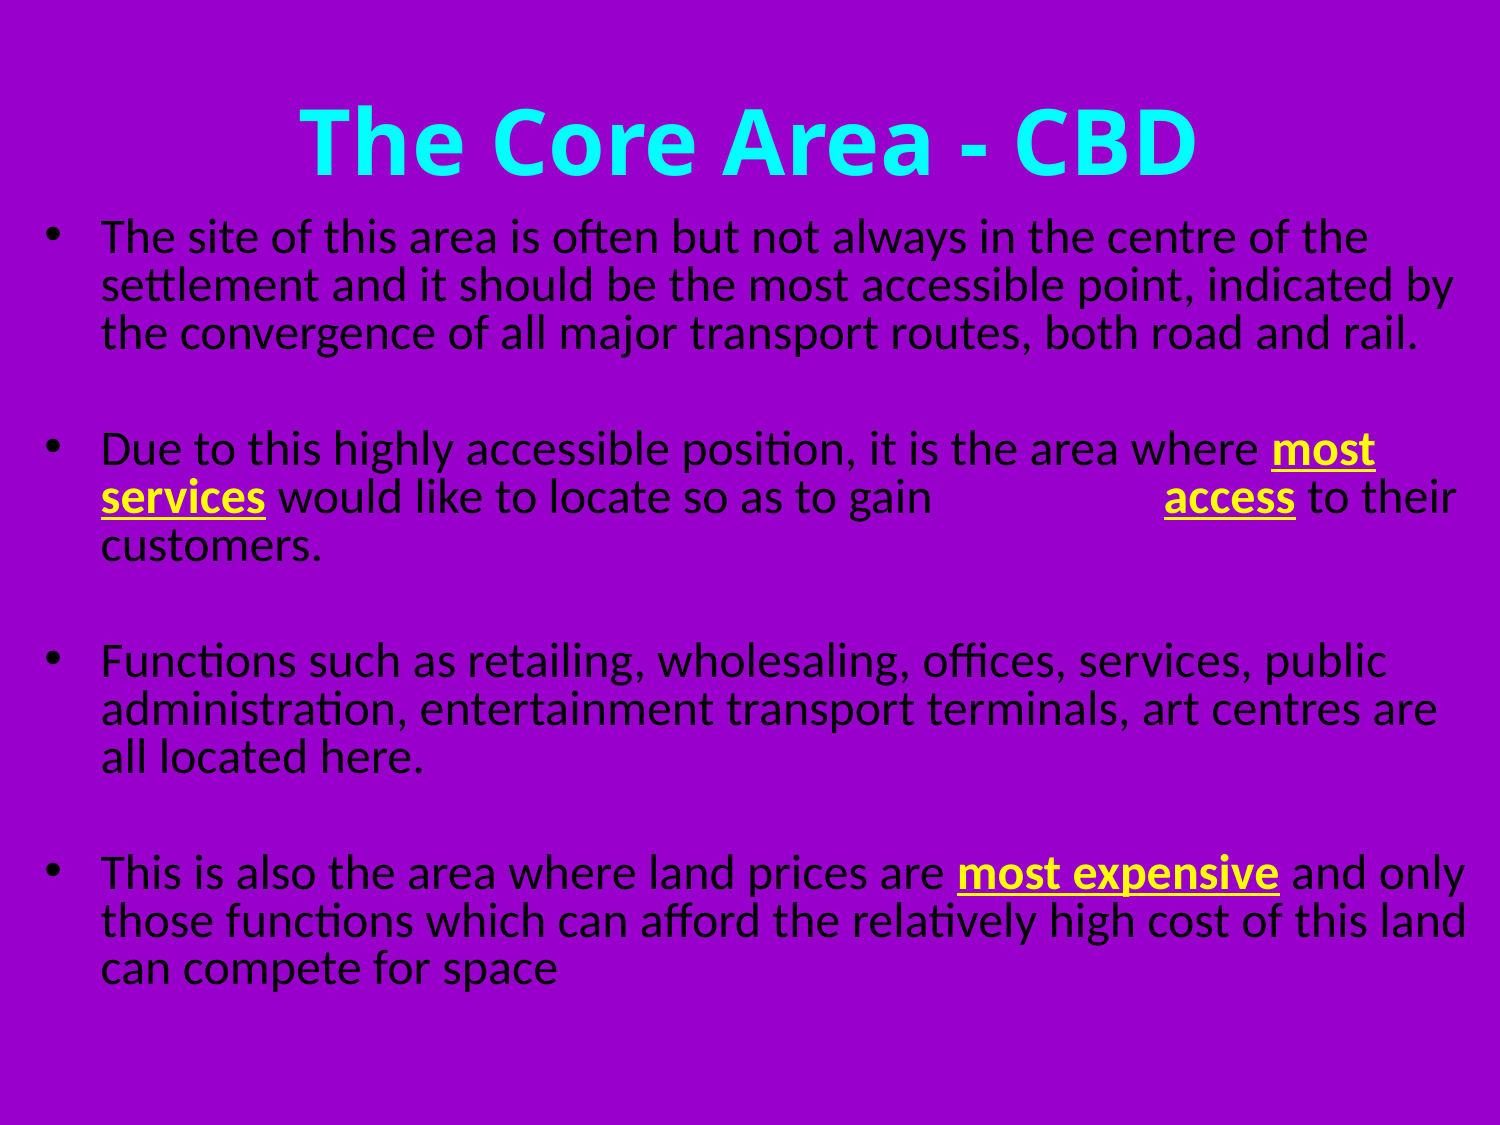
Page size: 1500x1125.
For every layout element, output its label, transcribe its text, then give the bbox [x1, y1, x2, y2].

title The Core Area - CBD [75, 45, 1425, 208]
list The site of this area is often but not always in the centre of the settlement and it should be the most accessible point, indicated by the convergence of all major transport routes, both road and rail. Due to this highly accessible position, it is the area where most services would like to locate so as to gain maximum access to their customers. Functions such as retailing, wholesaling, offices, services, public administration, entertainment transport terminals, art centres are all located here. This is also the area where land prices are most expensive and only those functions which can afford the relatively high cost of this land can compete for space [29, 208, 1500, 1094]
